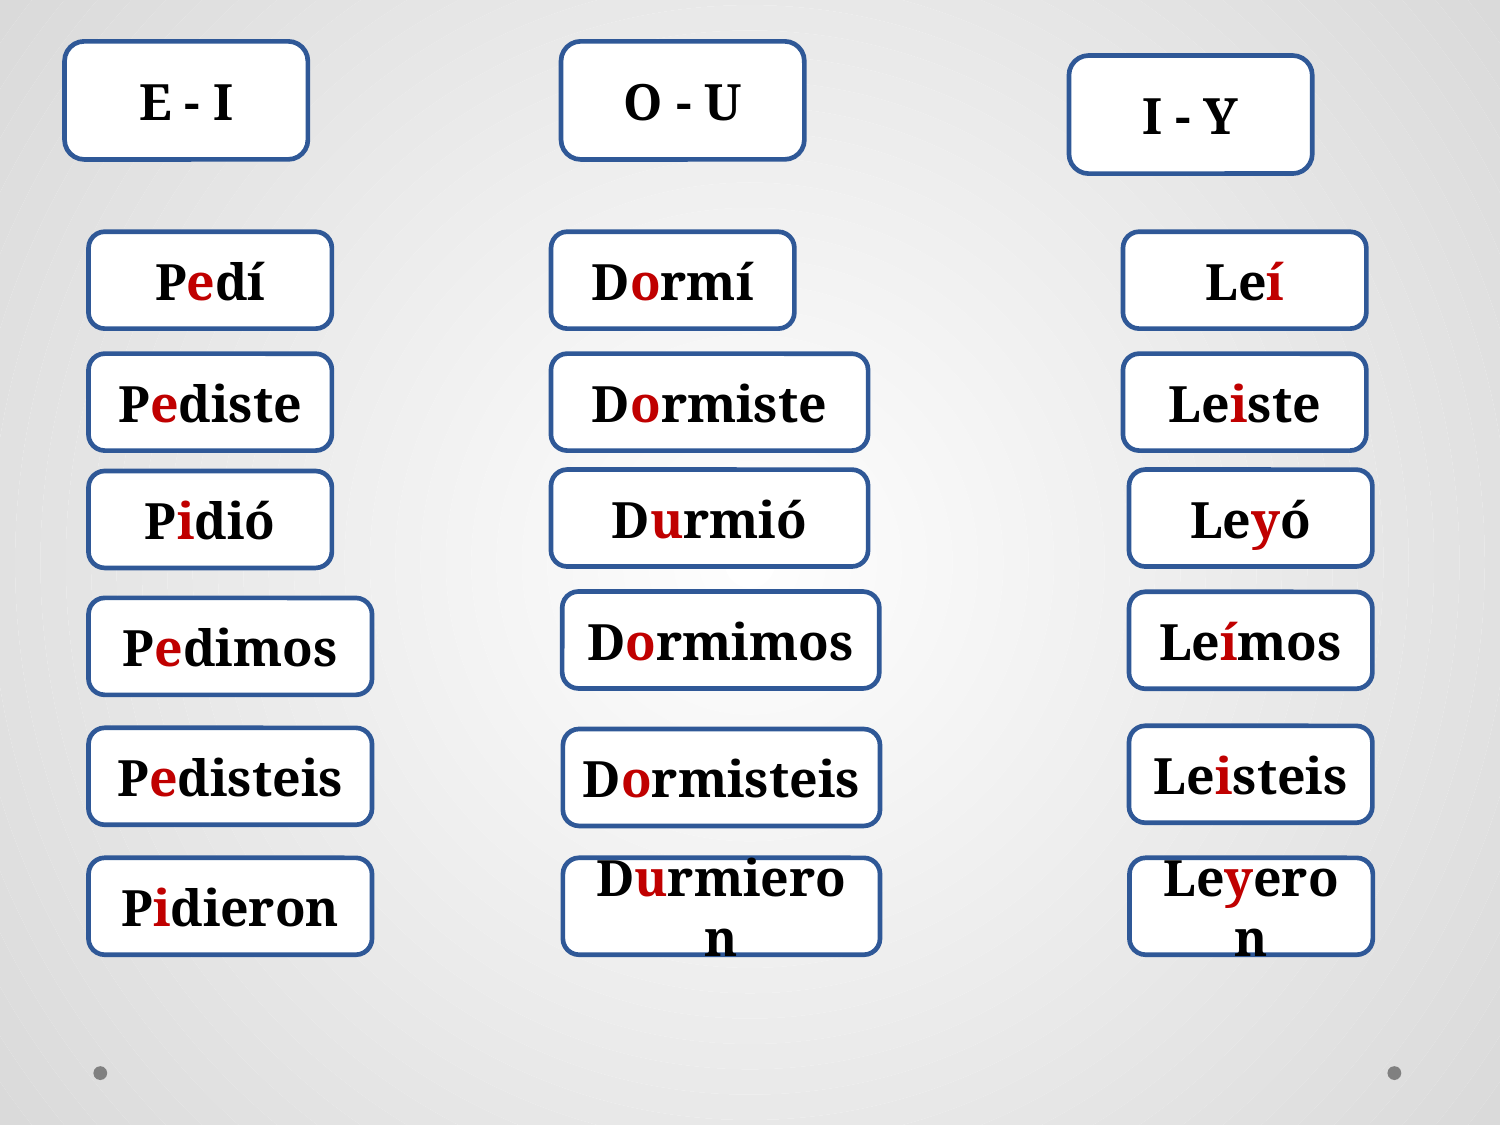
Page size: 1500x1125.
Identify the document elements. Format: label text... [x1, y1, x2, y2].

text_box Leyó [1126, 467, 1375, 569]
text_box Pedisteis [86, 725, 375, 828]
text_box Leí [1120, 229, 1369, 331]
text_box Durmió [548, 467, 871, 569]
text_box O - U [558, 39, 807, 162]
text_box Pedimos [86, 595, 375, 698]
text_box Dormimos [559, 589, 882, 691]
text_box Pediste [86, 351, 335, 453]
text_box Dormisteis [560, 726, 883, 829]
text_box I - Y [1066, 53, 1315, 176]
text_box Dormí [548, 229, 797, 331]
text_box Leímos [1126, 589, 1375, 692]
text_box Leyeron [1127, 855, 1376, 958]
text_box Pidió [86, 468, 335, 571]
text_box Leiste [1120, 351, 1369, 453]
text_box Leisteis [1126, 723, 1375, 826]
text_box Pidieron [86, 855, 375, 958]
text_box Pedí [86, 229, 335, 331]
text_box Dormiste [548, 351, 871, 453]
text_box Durmieron [560, 855, 883, 958]
text_box E - I [62, 39, 311, 162]
